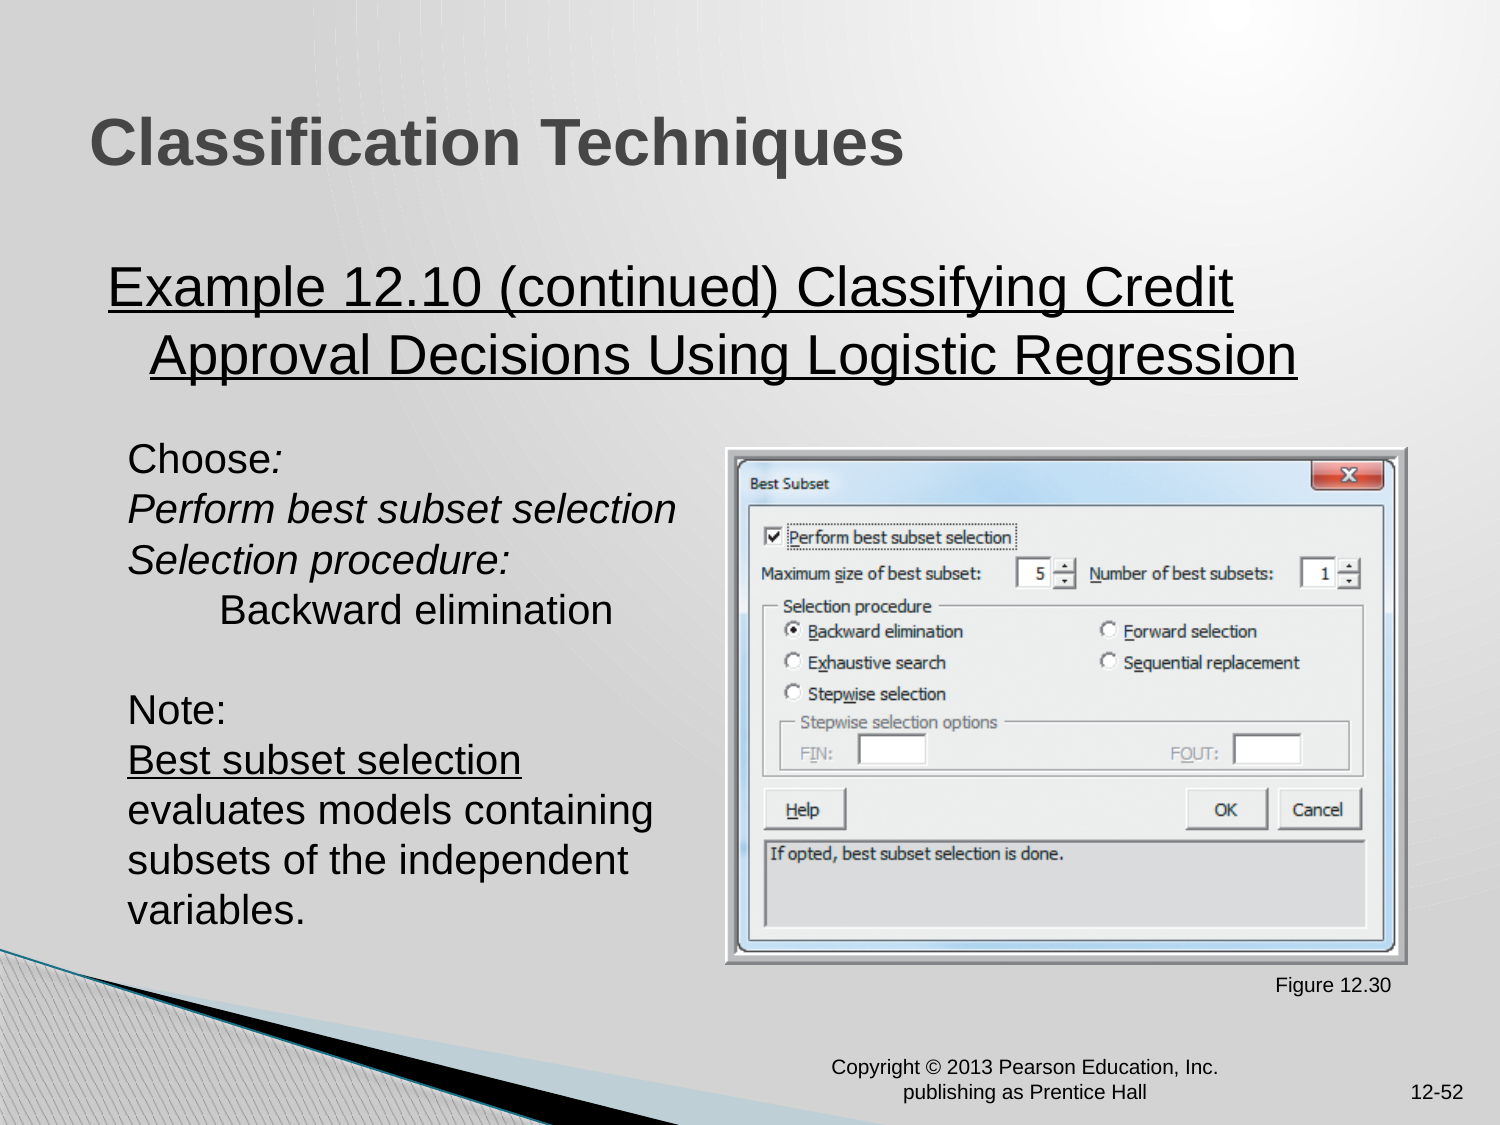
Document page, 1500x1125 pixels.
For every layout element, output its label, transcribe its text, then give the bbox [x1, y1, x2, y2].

text_box Figure 12.30 [1260, 974, 1407, 1005]
text_box Choose: Perform best subset selection Selection procedure: Backward elimination Note: Best subset selection evaluates models containing subsets of the independent variables. [112, 424, 700, 940]
title Classification Techniques [75, 45, 1425, 233]
list Example 12.10 (continued) Classifying Credit Approval Decisions Using Logistic Regression [74, 242, 1426, 986]
slide_number 12-52 [1362, 1051, 1479, 1112]
footer Copyright © 2013 Pearson Education, Inc. publishing as Prentice Hall [812, 1051, 1238, 1112]
picture [724, 447, 1408, 965]
